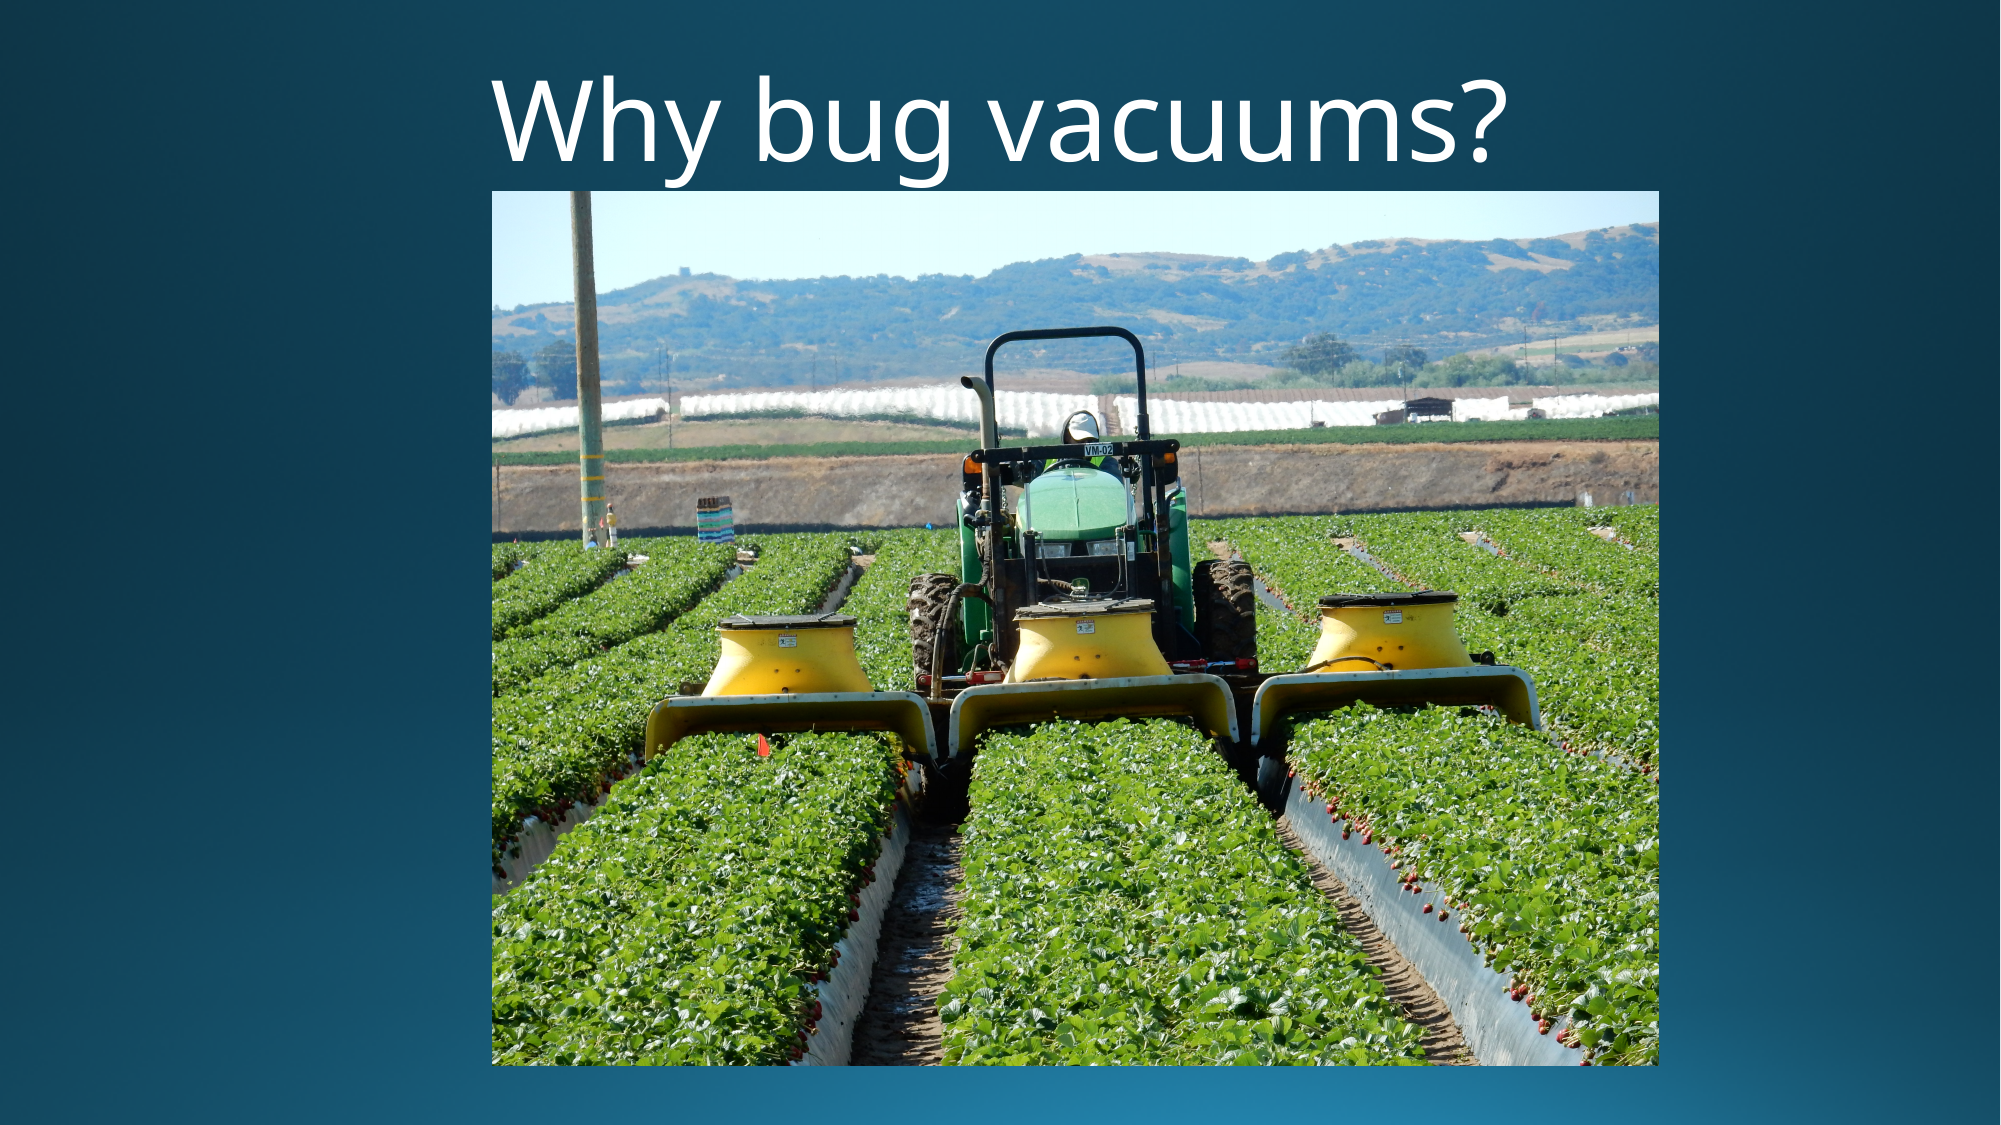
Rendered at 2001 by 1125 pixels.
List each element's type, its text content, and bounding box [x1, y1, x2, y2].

picture [0, 0, 2001, 1125]
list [492, 191, 1659, 1066]
title Why bug vacuums? [137, 16, 1863, 234]
